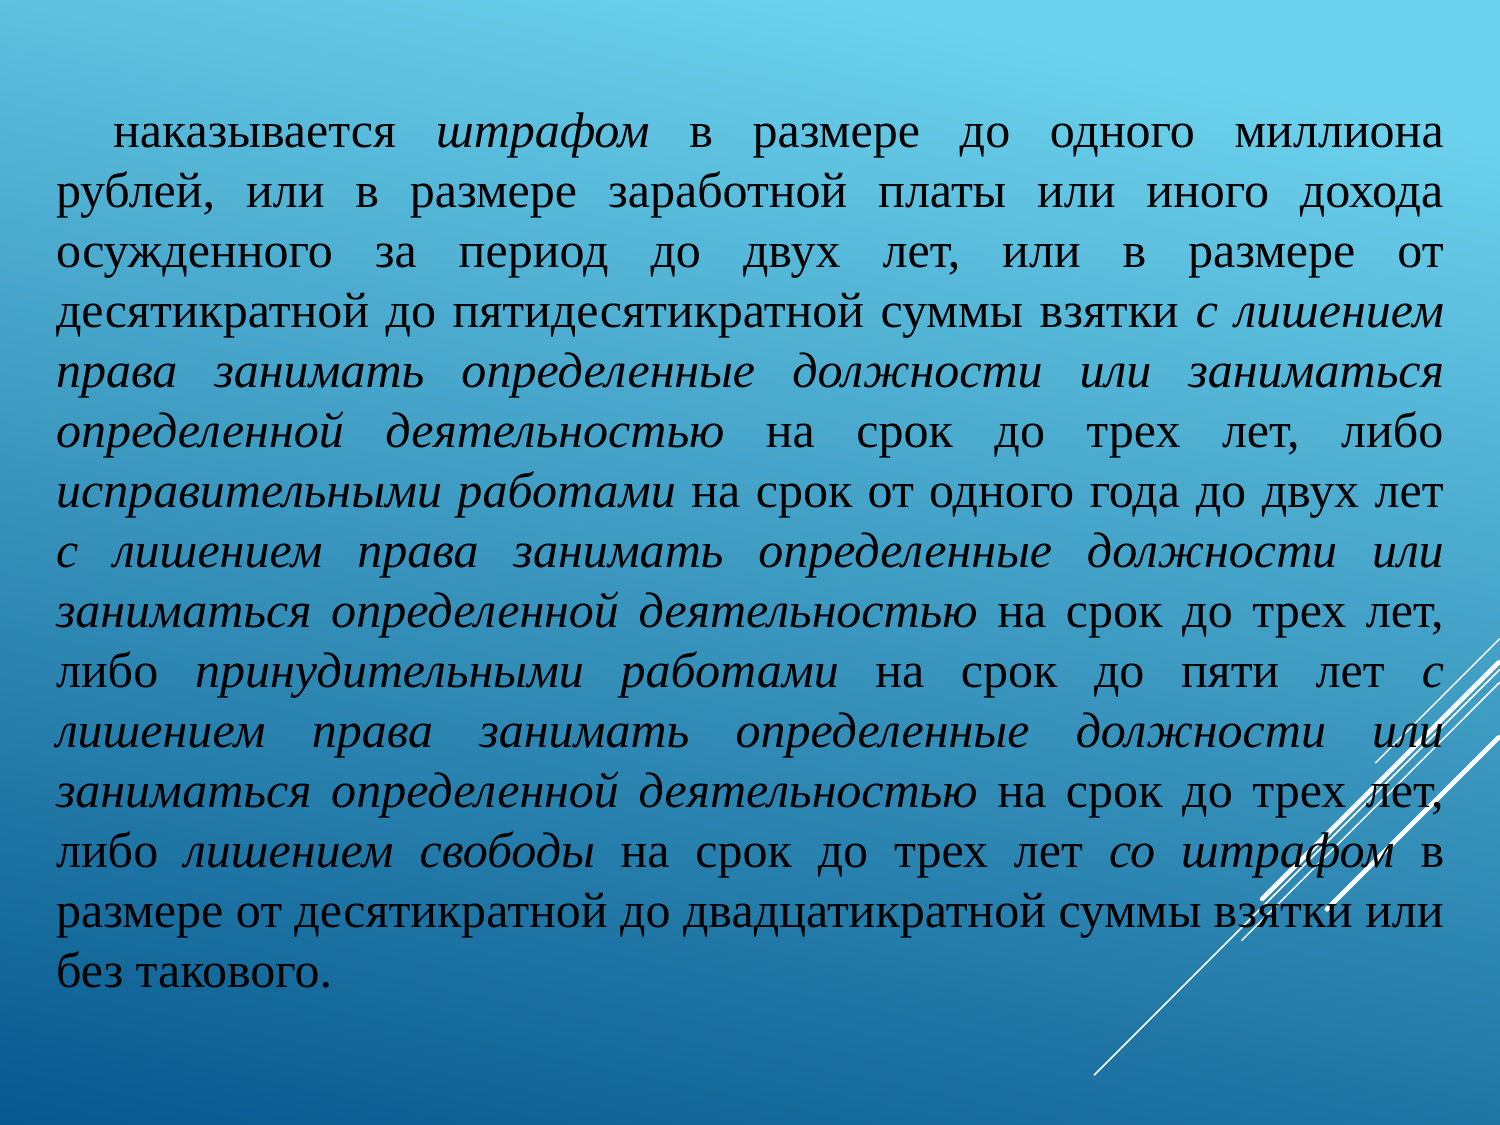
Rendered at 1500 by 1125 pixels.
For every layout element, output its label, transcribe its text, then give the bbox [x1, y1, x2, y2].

text_box наказывается штрафом в размере до одного миллиона рублей, или в размере заработной платы или иного дохода осужденного за период до двух лет, или в размере от десятикратной до пятидесятикратной суммы взятки с лишением права занимать определенные должности или заниматься определенной деятельностью на срок до трех лет, либо исправительными работами на срок от одного года до двух лет с лишением права занимать определенные должности или заниматься определенной деятельностью на срок до трех лет, либо принудительными работами на срок до пяти лет с лишением права занимать определенные должности или заниматься определенной деятельностью на срок до трех лет, либо лишением свободы на срок до трех лет со штрафом в размере от десятикратной до двадцатикратной суммы взятки или без такового. [41, 89, 1459, 1005]
